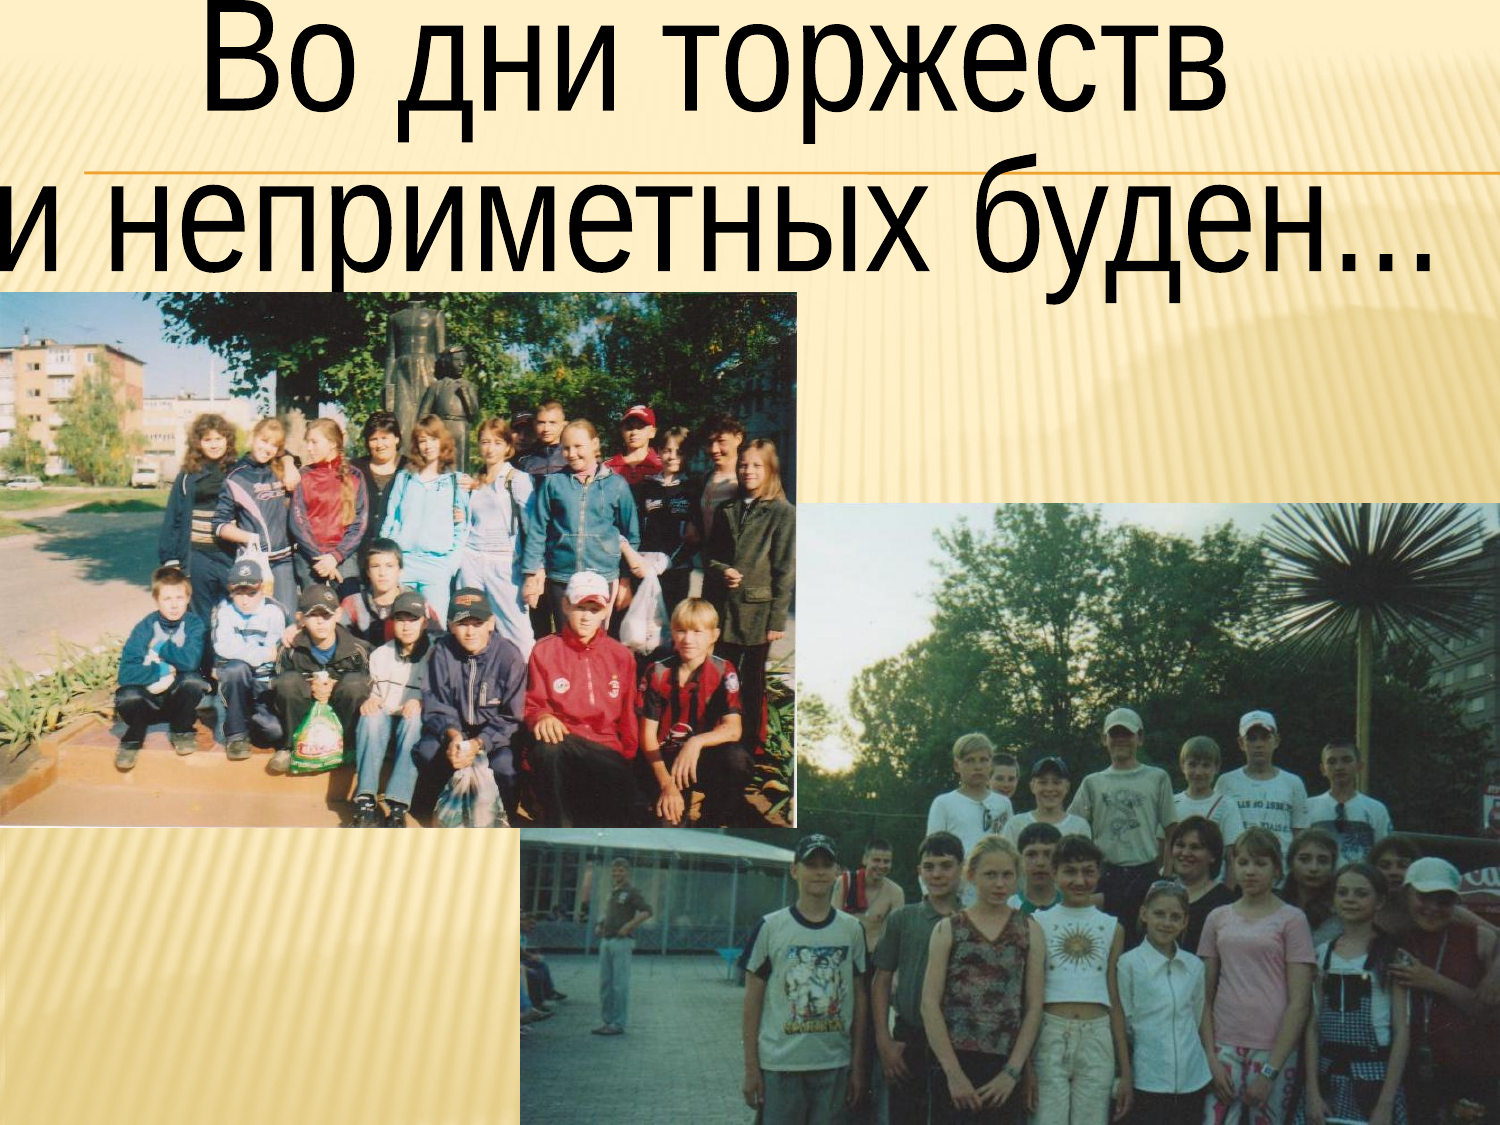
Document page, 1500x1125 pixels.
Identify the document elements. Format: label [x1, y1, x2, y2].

list [0, 292, 798, 828]
picture [520, 503, 1500, 1125]
